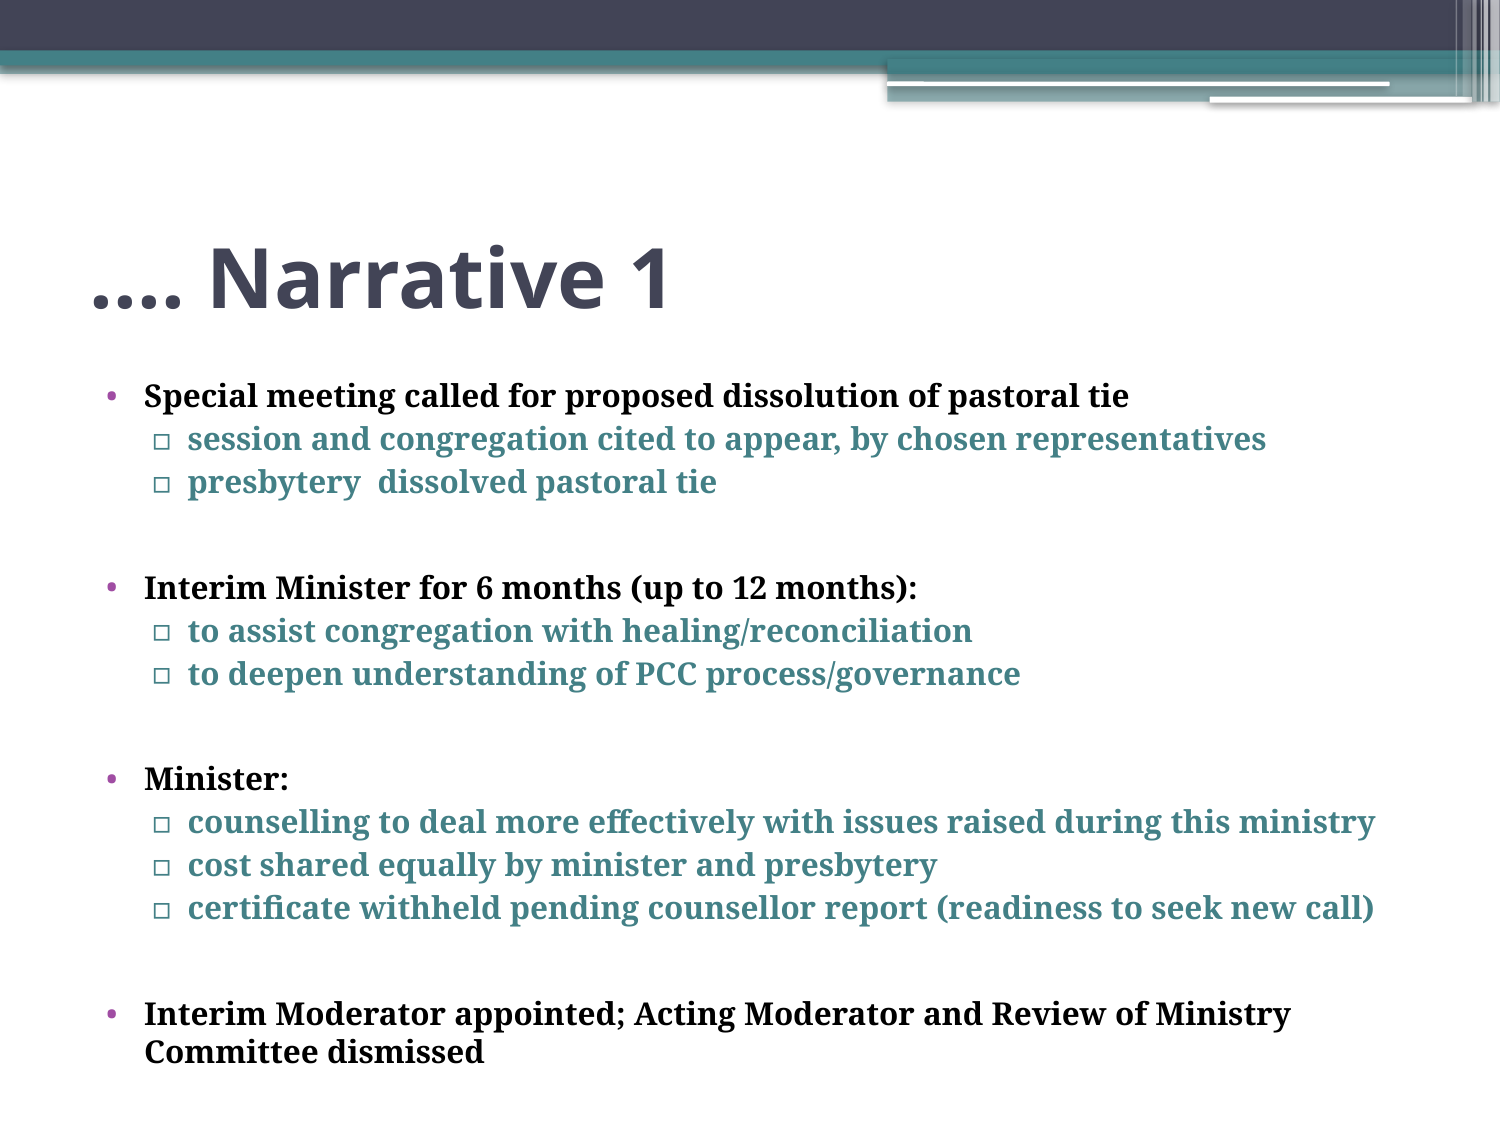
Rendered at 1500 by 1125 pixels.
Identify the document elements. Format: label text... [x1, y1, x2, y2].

list Special meeting called for proposed dissolution of pastoral tie session and congregation cited to appear, by chosen representatives presbytery dissolved pastoral tie Interim Minister for 6 months (up to 12 months): to assist congregation with healing/reconciliation to deepen understanding of PCC process/governance Minister: counselling to deal more effectively with issues raised during this ministry cost shared equally by minister and presbytery certificate withheld pending counsellor report (readiness to seek new call) Interim Moderator appointed; Acting Moderator and Review of Ministry Committee dismissed [75, 368, 1425, 1079]
title .... Narrative 1 [75, 187, 1425, 363]
